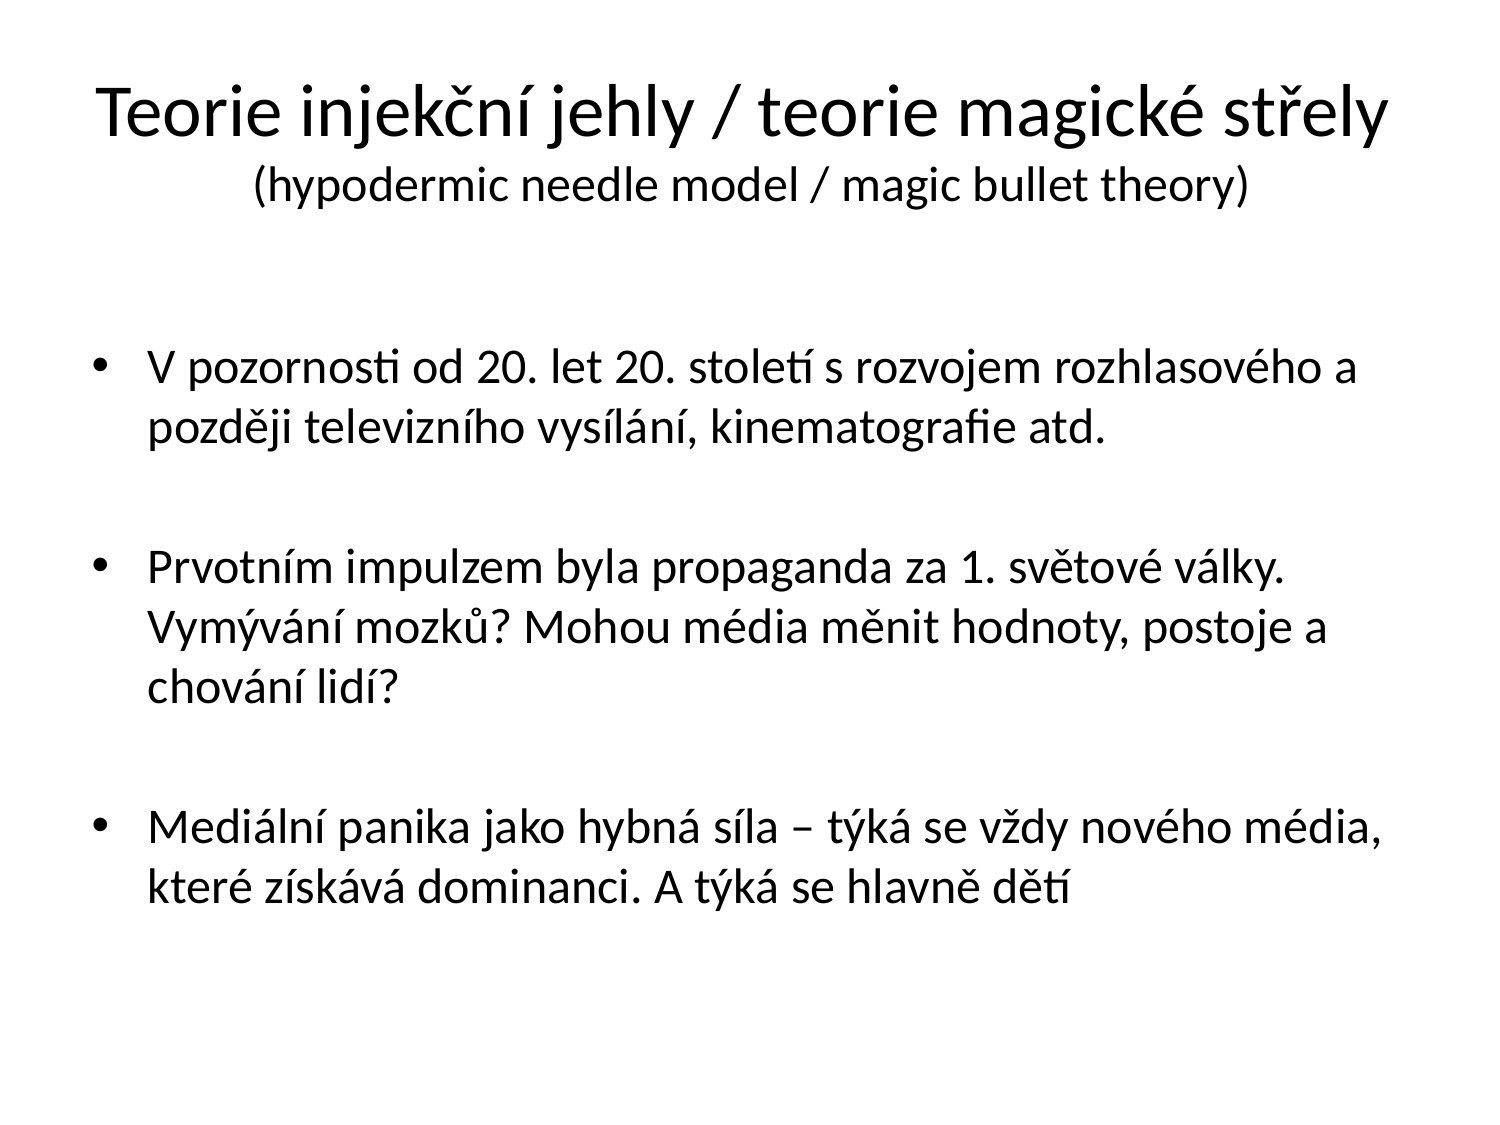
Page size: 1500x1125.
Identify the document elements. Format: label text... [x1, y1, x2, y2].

list V pozornosti od 20. let 20. století s rozvojem rozhlasového a později televizního vysílání, kinematografie atd. Prvotním impulzem byla propaganda za 1. světové války. Vymývání mozků? Mohou média měnit hodnoty, postoje a chování lidí? Mediální panika jako hybná síla – týká se vždy nového média, které získává dominanci. A týká se hlavně dětí [76, 326, 1427, 1069]
title Teorie injekční jehly / teorie magické střely (hypodermic needle model / magic bullet theory) [76, 78, 1427, 266]
